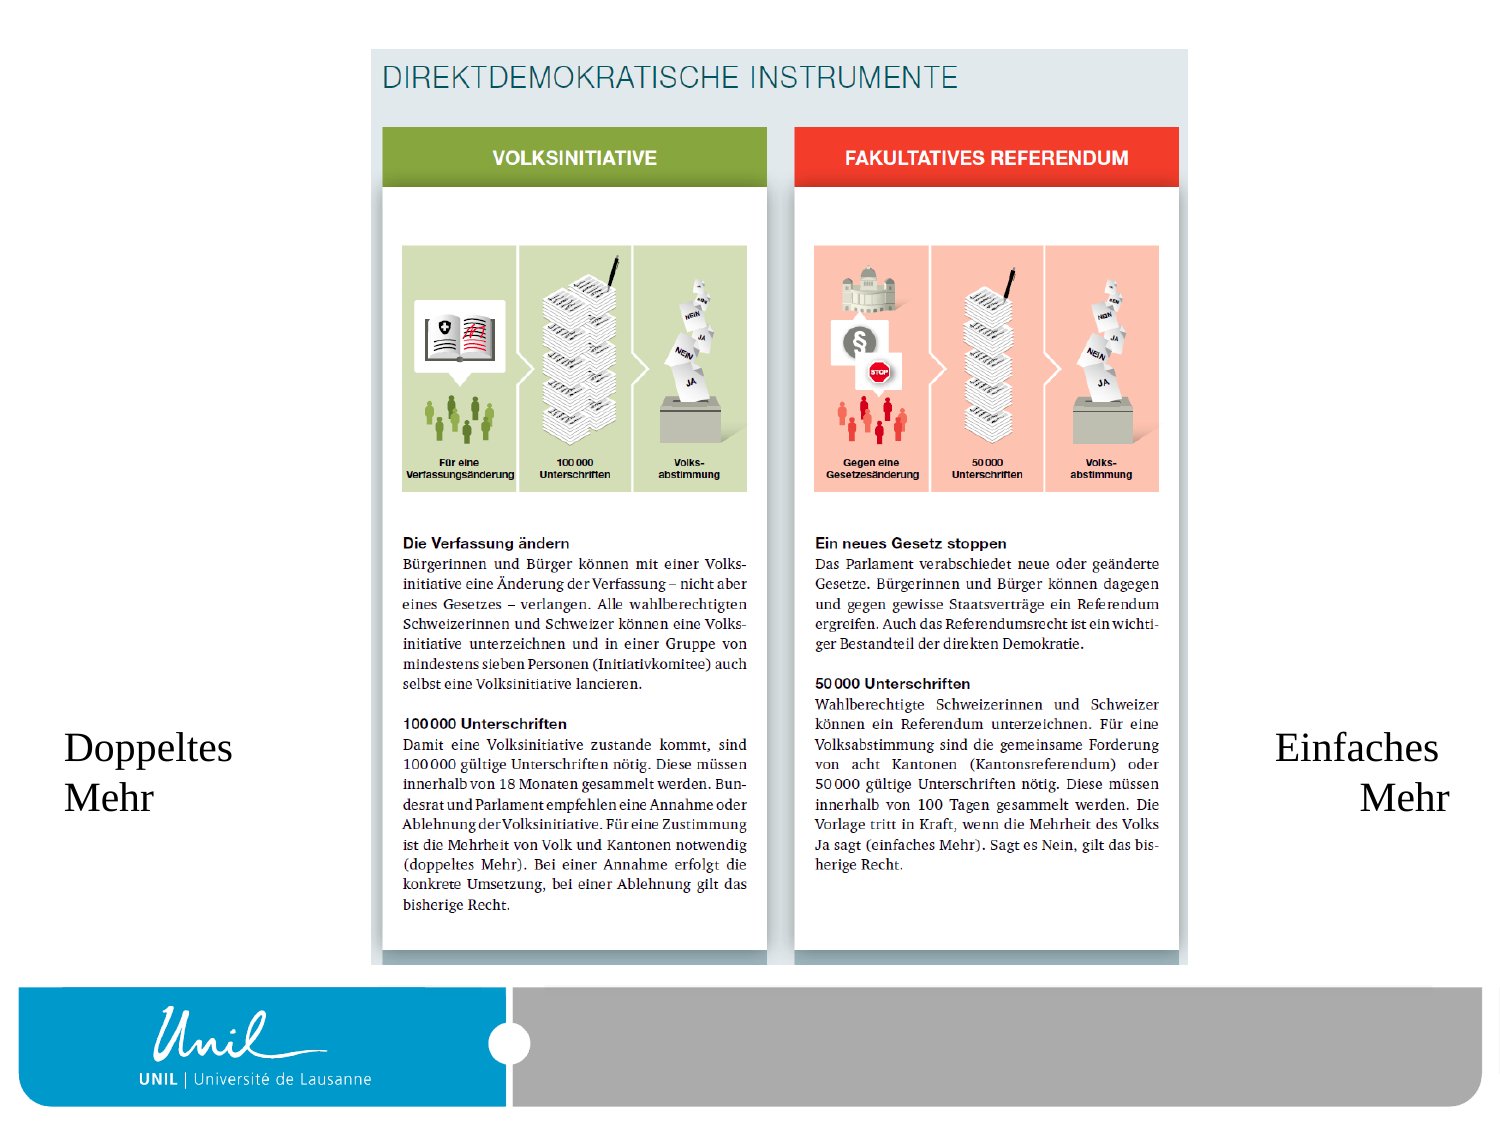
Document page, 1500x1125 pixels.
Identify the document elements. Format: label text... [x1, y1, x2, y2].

text_box Einfaches Mehr [1192, 712, 1465, 828]
text_box Doppeltes Mehr [48, 712, 337, 828]
picture [0, 985, 1500, 1125]
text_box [371, 49, 1188, 965]
